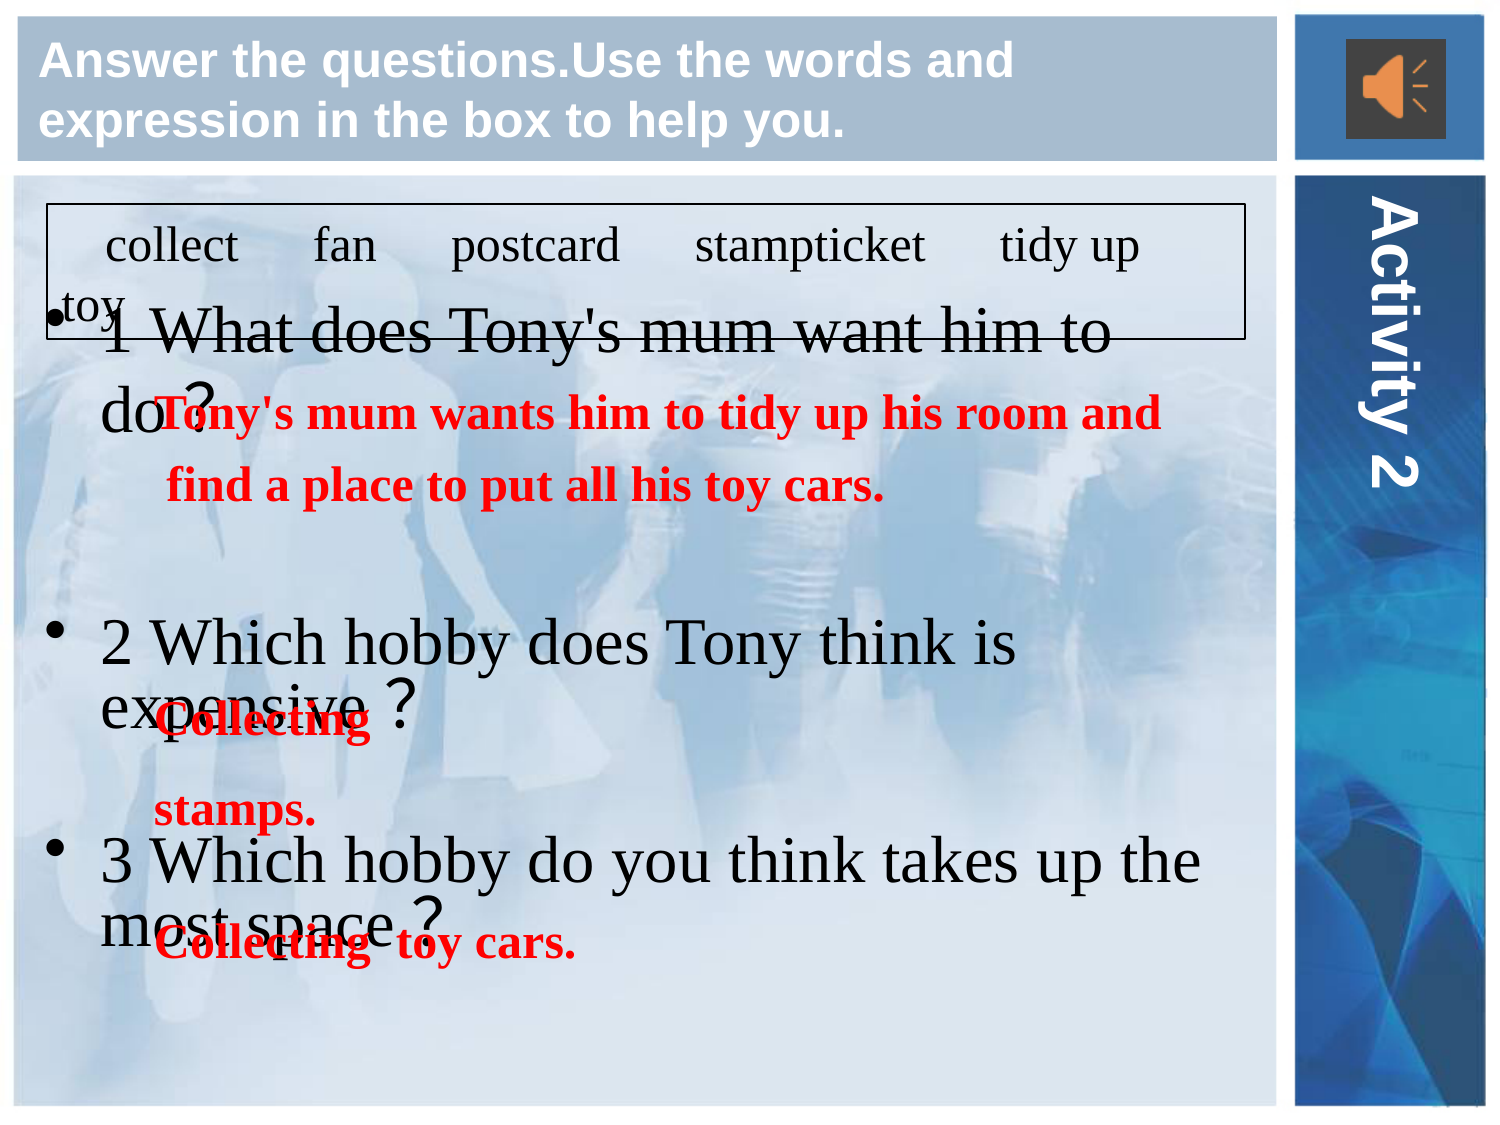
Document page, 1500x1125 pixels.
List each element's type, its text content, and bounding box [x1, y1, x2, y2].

list 1 What does Tony's mum want him to do？ 2 Which hobby does Tony think is expensive？ 3 Which hobby do you think takes up the most space？ [29, 184, 1271, 908]
text_box collect fan postcard stampticket tidy up toy [46, 203, 1246, 339]
title Answer the questions.Use the words and expression in the box to help you. [22, 48, 1270, 126]
text_box Collecting toy cars. [139, 871, 607, 977]
picture [0, 0, 1500, 1125]
text_box Tony's mum wants him to tidy up his room and find a place to put all his toy cars. [139, 360, 1228, 519]
text_box Collecting stamps. [139, 647, 563, 843]
text_box Activity 2 [1336, 179, 1447, 491]
